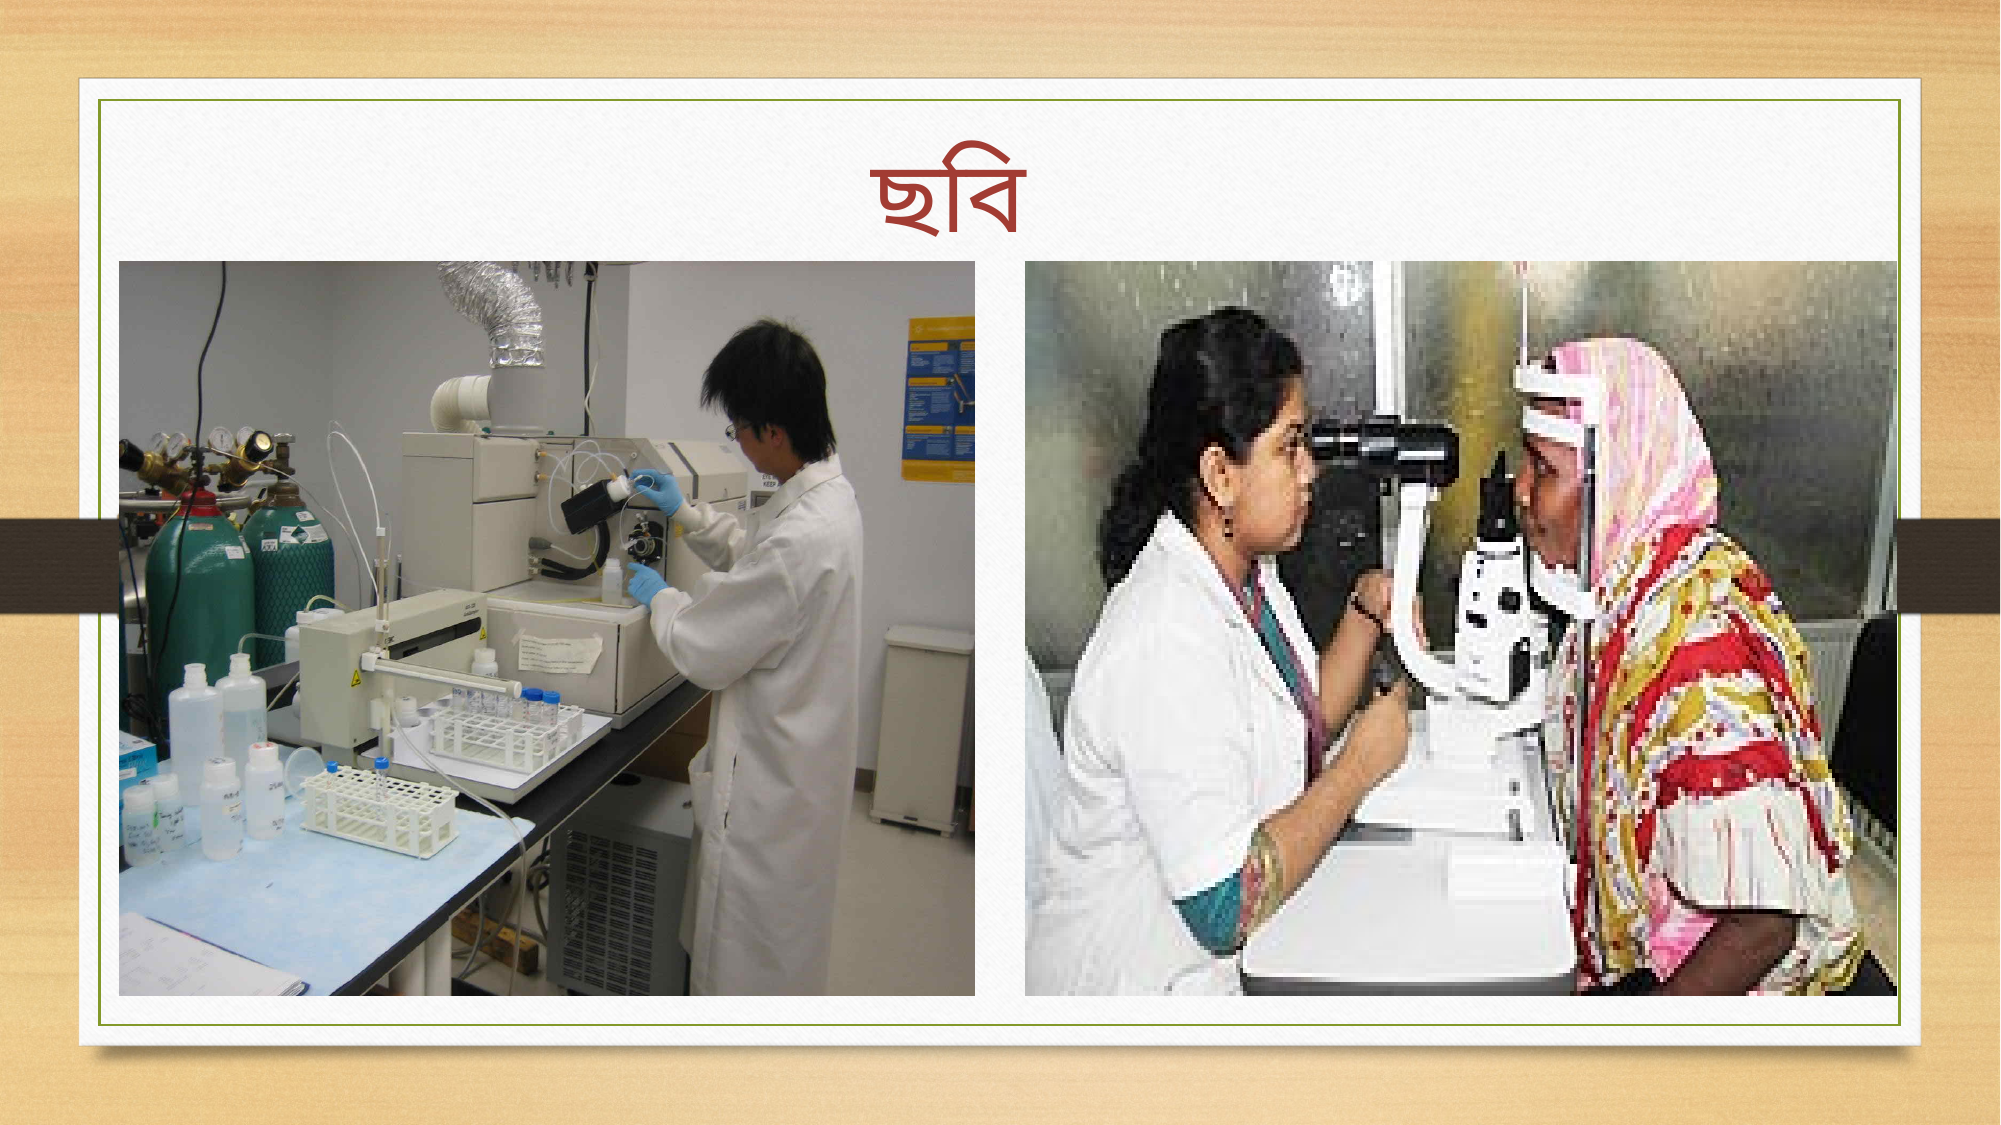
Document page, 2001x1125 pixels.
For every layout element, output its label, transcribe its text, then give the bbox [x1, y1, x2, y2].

picture [0, 0, 2001, 1125]
text_box ছবি [591, 125, 1359, 261]
